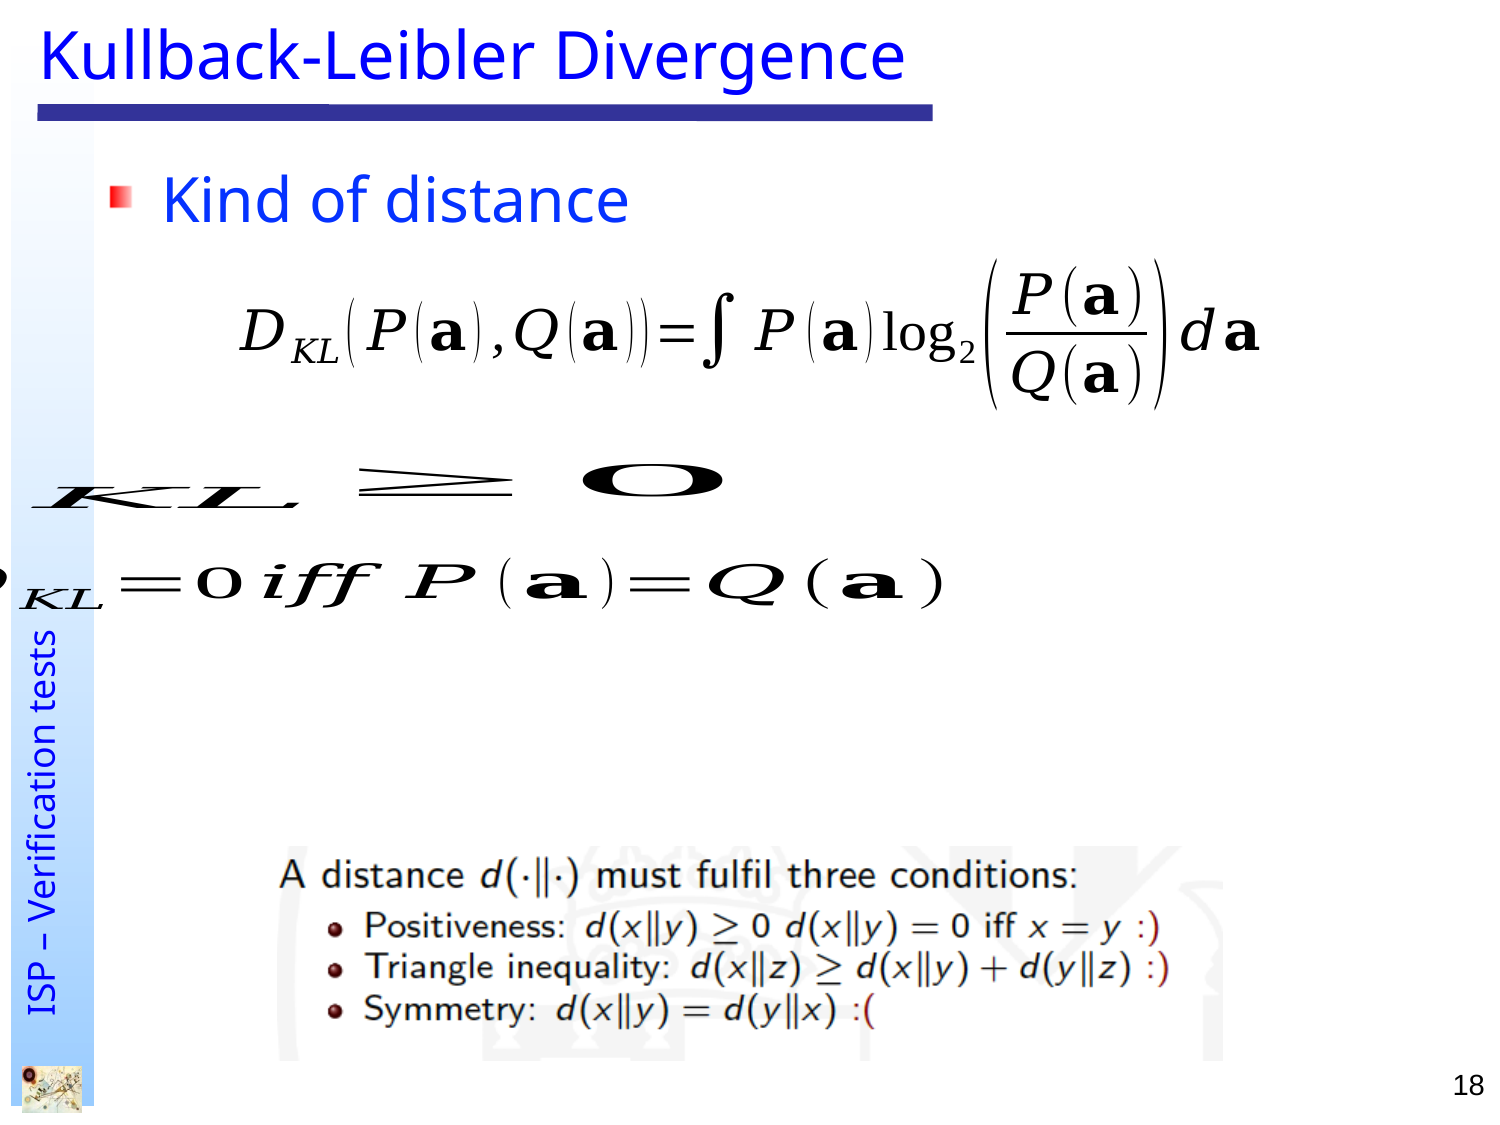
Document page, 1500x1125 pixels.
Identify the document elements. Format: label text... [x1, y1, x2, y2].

slide_number 18 [1149, 1058, 1500, 1125]
picture [276, 846, 1224, 1062]
title Kullback-Leibler Divergence [23, 4, 1414, 101]
picture [108, 184, 135, 211]
list Kind of distance [93, 152, 1430, 1055]
picture [22, 1066, 82, 1113]
